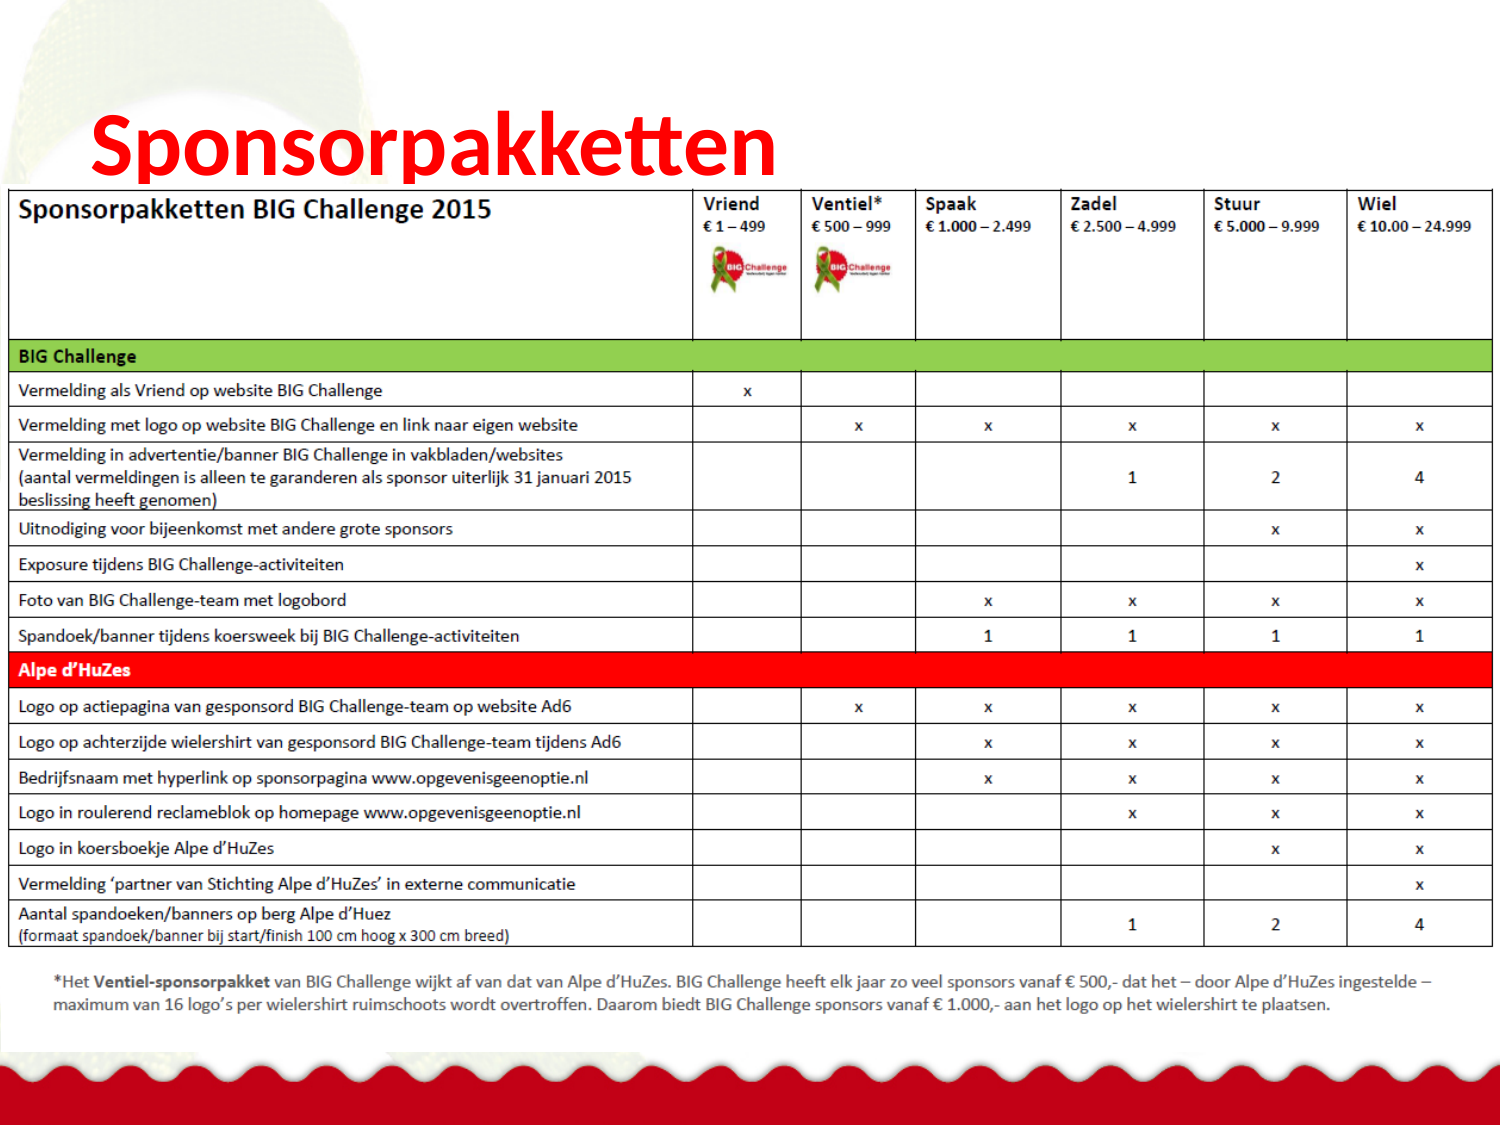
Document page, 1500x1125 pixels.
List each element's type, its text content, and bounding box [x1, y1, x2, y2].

picture [0, 0, 1500, 1125]
title Sponsorpakketten [75, 45, 1425, 182]
